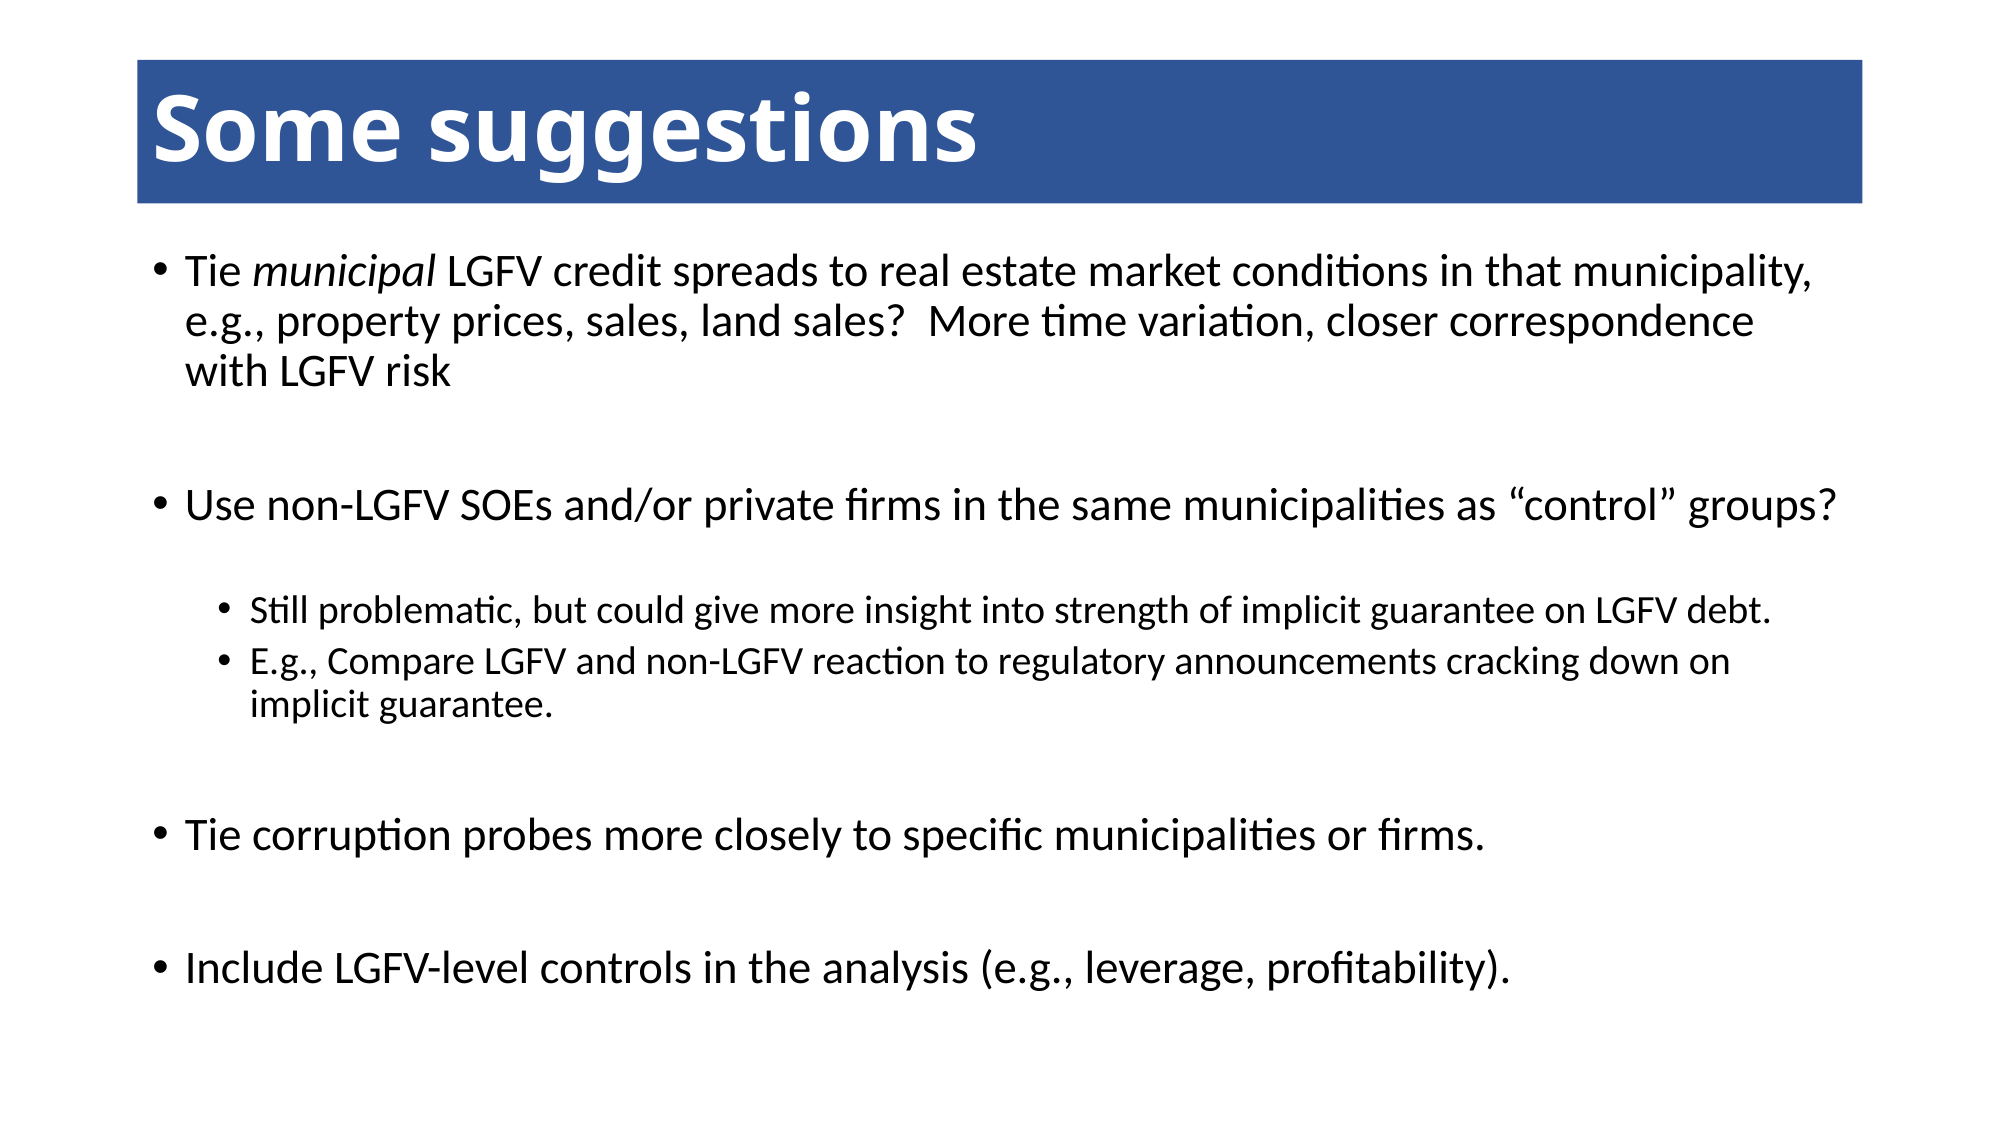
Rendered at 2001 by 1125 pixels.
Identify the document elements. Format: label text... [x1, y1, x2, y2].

list Tie municipal LGFV credit spreads to real estate market conditions in that municipality, e.g., property prices, sales, land sales? More time variation, closer correspondence with LGFV risk Use non-LGFV SOEs and/or private firms in the same municipalities as “control” groups? Still problematic, but could give more insight into strength of implicit guarantee on LGFV debt. E.g., Compare LGFV and non-LGFV reaction to regulatory announcements cracking down on implicit guarantee. Tie corruption probes more closely to specific municipalities or firms. Include LGFV-level controls in the analysis (e.g., leverage, profitability). [137, 238, 1863, 1014]
title Some suggestions [137, 59, 1863, 204]
